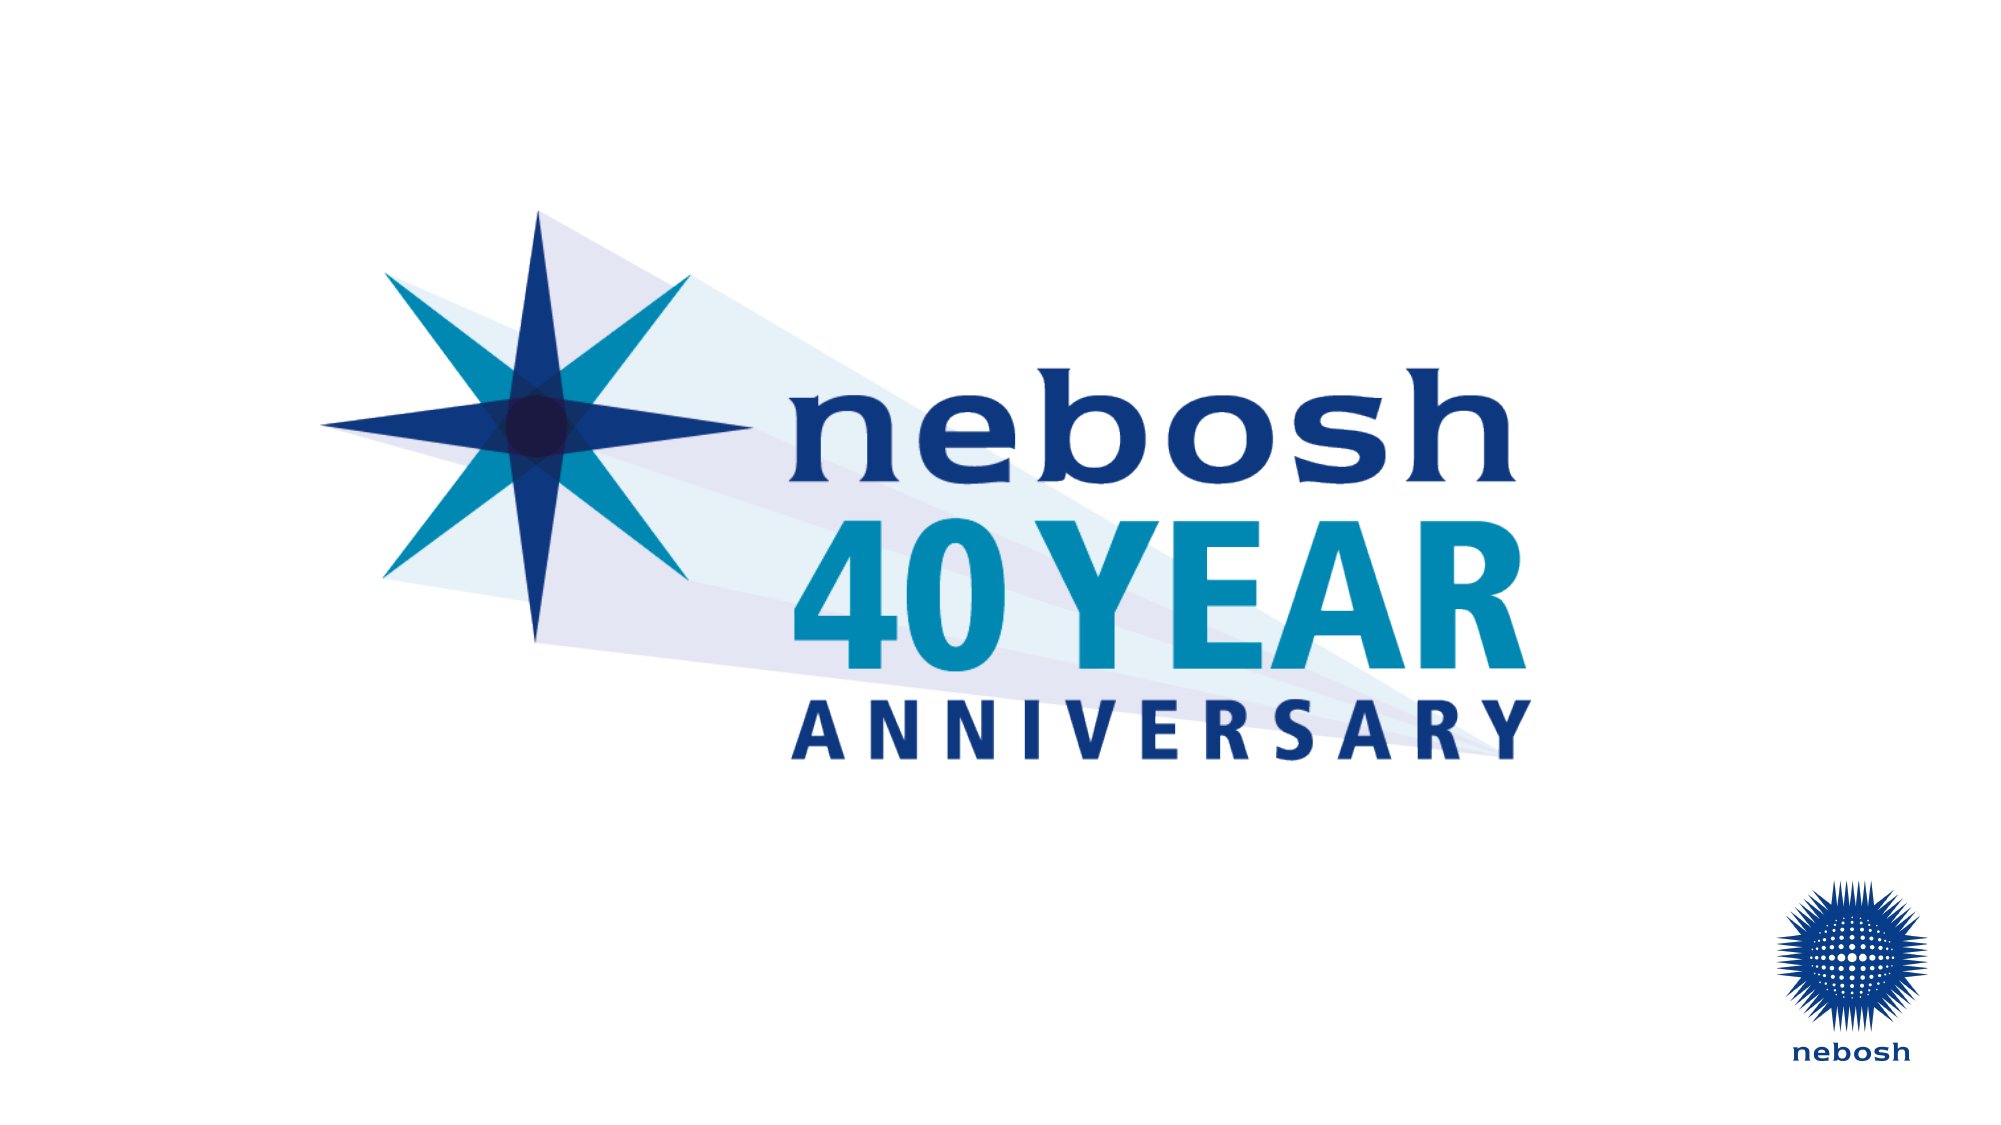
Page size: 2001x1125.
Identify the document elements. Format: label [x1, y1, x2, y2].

picture [317, 205, 1542, 768]
picture [1776, 880, 1928, 1061]
